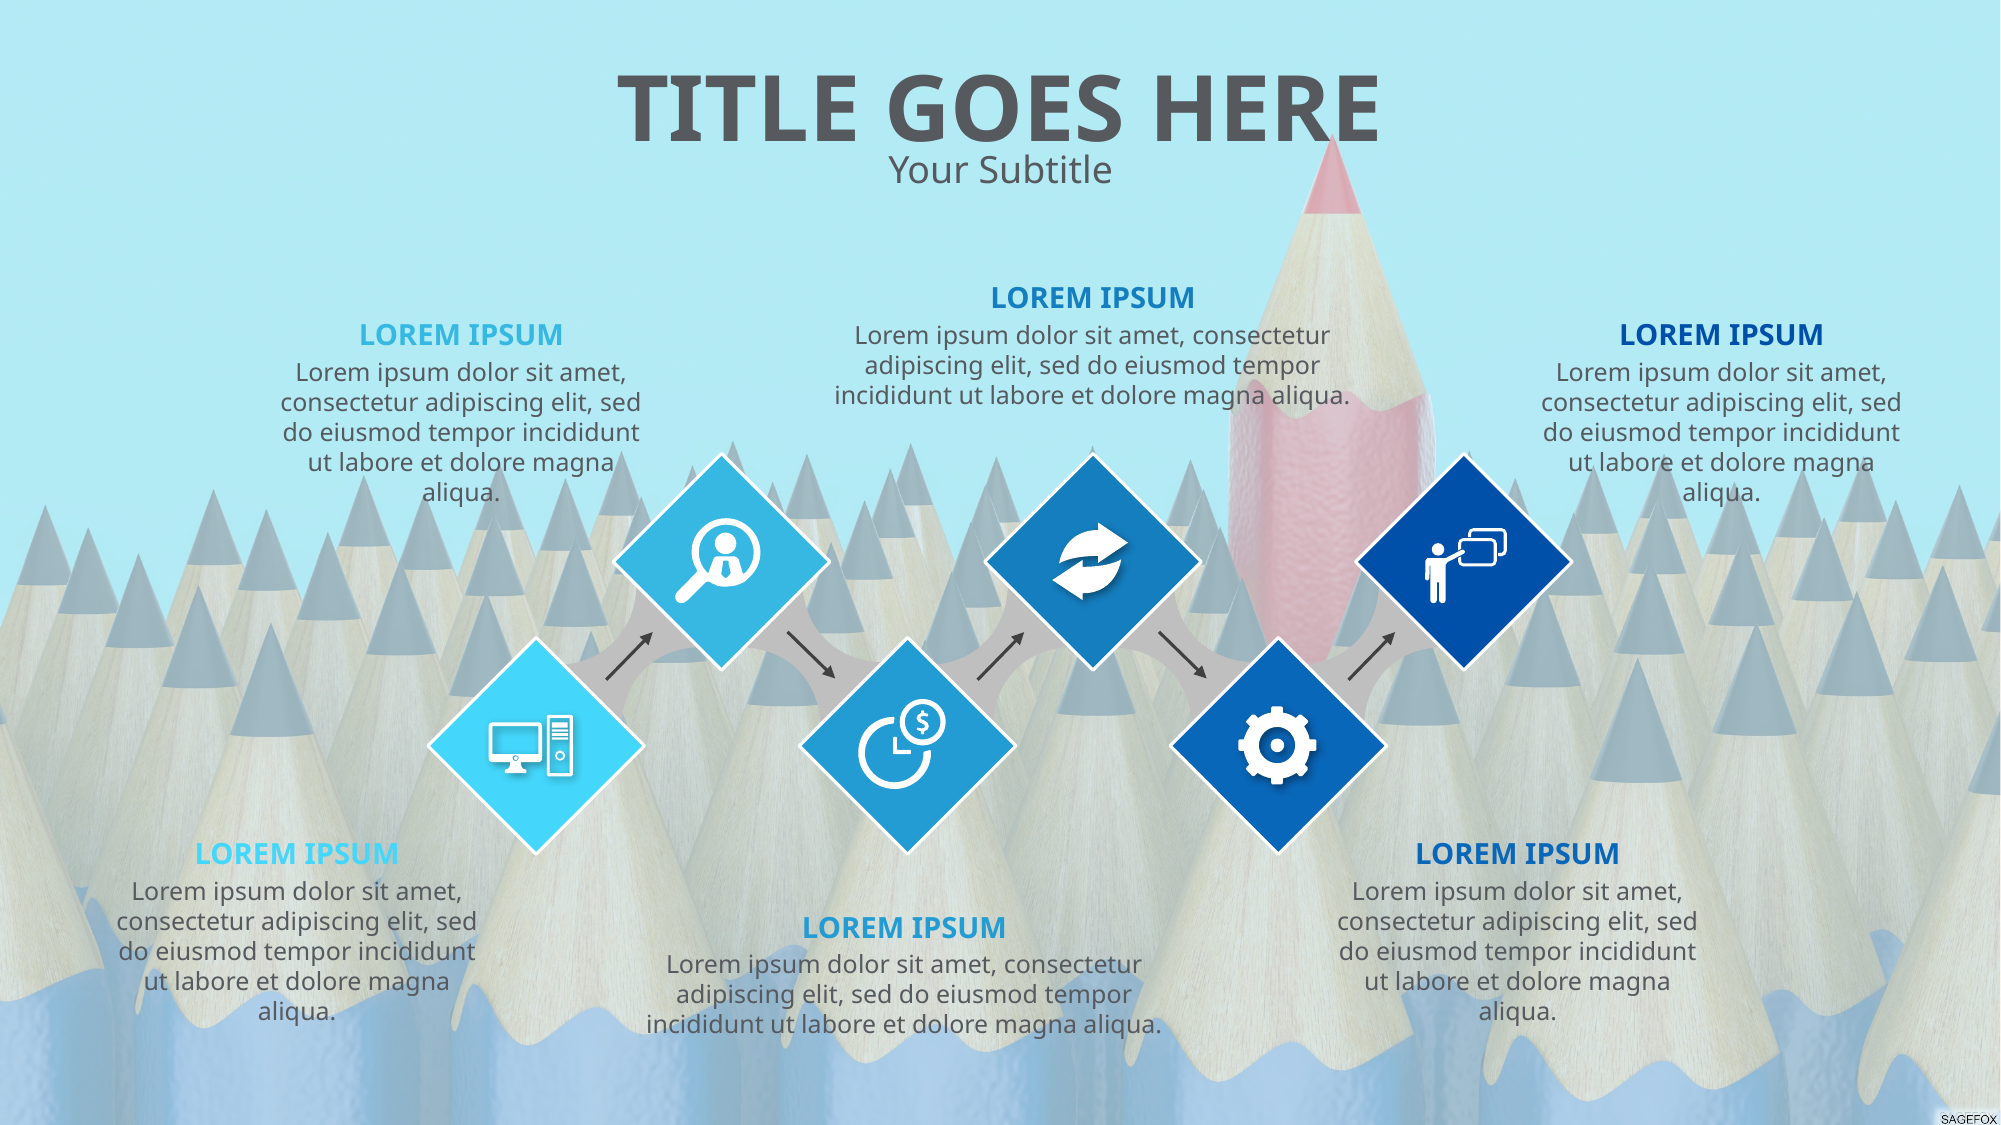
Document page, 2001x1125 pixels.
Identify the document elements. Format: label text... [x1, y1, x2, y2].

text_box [673, 518, 764, 604]
text_box [1059, 522, 1129, 564]
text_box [767, 599, 855, 711]
text_box LOREM IPSUM Lorem ipsum dolor sit amet, consectetur adipiscing elit, sed do eiusmod tempor incididunt ut labore et dolore magna aliqua. [1522, 309, 1922, 514]
text_box [613, 453, 830, 671]
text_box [1139, 599, 1227, 711]
text_box [488, 722, 543, 774]
text_box [546, 714, 573, 777]
text_box LOREM IPSUM Lorem ipsum dolor sit amet, consectetur adipiscing elit, sed do eiusmod tempor incididunt ut labore et dolore magna aliqua. [629, 901, 1180, 1047]
text_box [427, 637, 645, 855]
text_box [858, 698, 946, 789]
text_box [957, 600, 1045, 712]
picture [1938, 1114, 1999, 1125]
text_box [799, 637, 1016, 855]
text_box [1355, 453, 1573, 671]
text_box [984, 453, 1202, 671]
text_box LOREM IPSUM Lorem ipsum dolor sit amet, consectetur adipiscing elit, sed do eiusmod tempor incididunt ut labore et dolore magna aliqua. [261, 309, 662, 514]
text_box [1238, 706, 1317, 785]
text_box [1425, 528, 1507, 604]
text_box LOREM IPSUM Lorem ipsum dolor sit amet, consectetur adipiscing elit, sed do eiusmod tempor incididunt ut labore et dolore magna aliqua. [817, 272, 1369, 417]
text_box LOREM IPSUM Lorem ipsum dolor sit amet, consectetur adipiscing elit, sed do eiusmod tempor incididunt ut labore et dolore magna aliqua. [1318, 828, 1718, 1033]
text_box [585, 600, 673, 712]
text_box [1328, 600, 1416, 712]
text_box [1170, 637, 1387, 855]
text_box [548, 42, 1452, 199]
text_box [1052, 559, 1122, 601]
text_box LOREM IPSUM Lorem ipsum dolor sit amet, consectetur adipiscing elit, sed do eiusmod tempor incididunt ut labore et dolore magna aliqua. [97, 828, 497, 1033]
